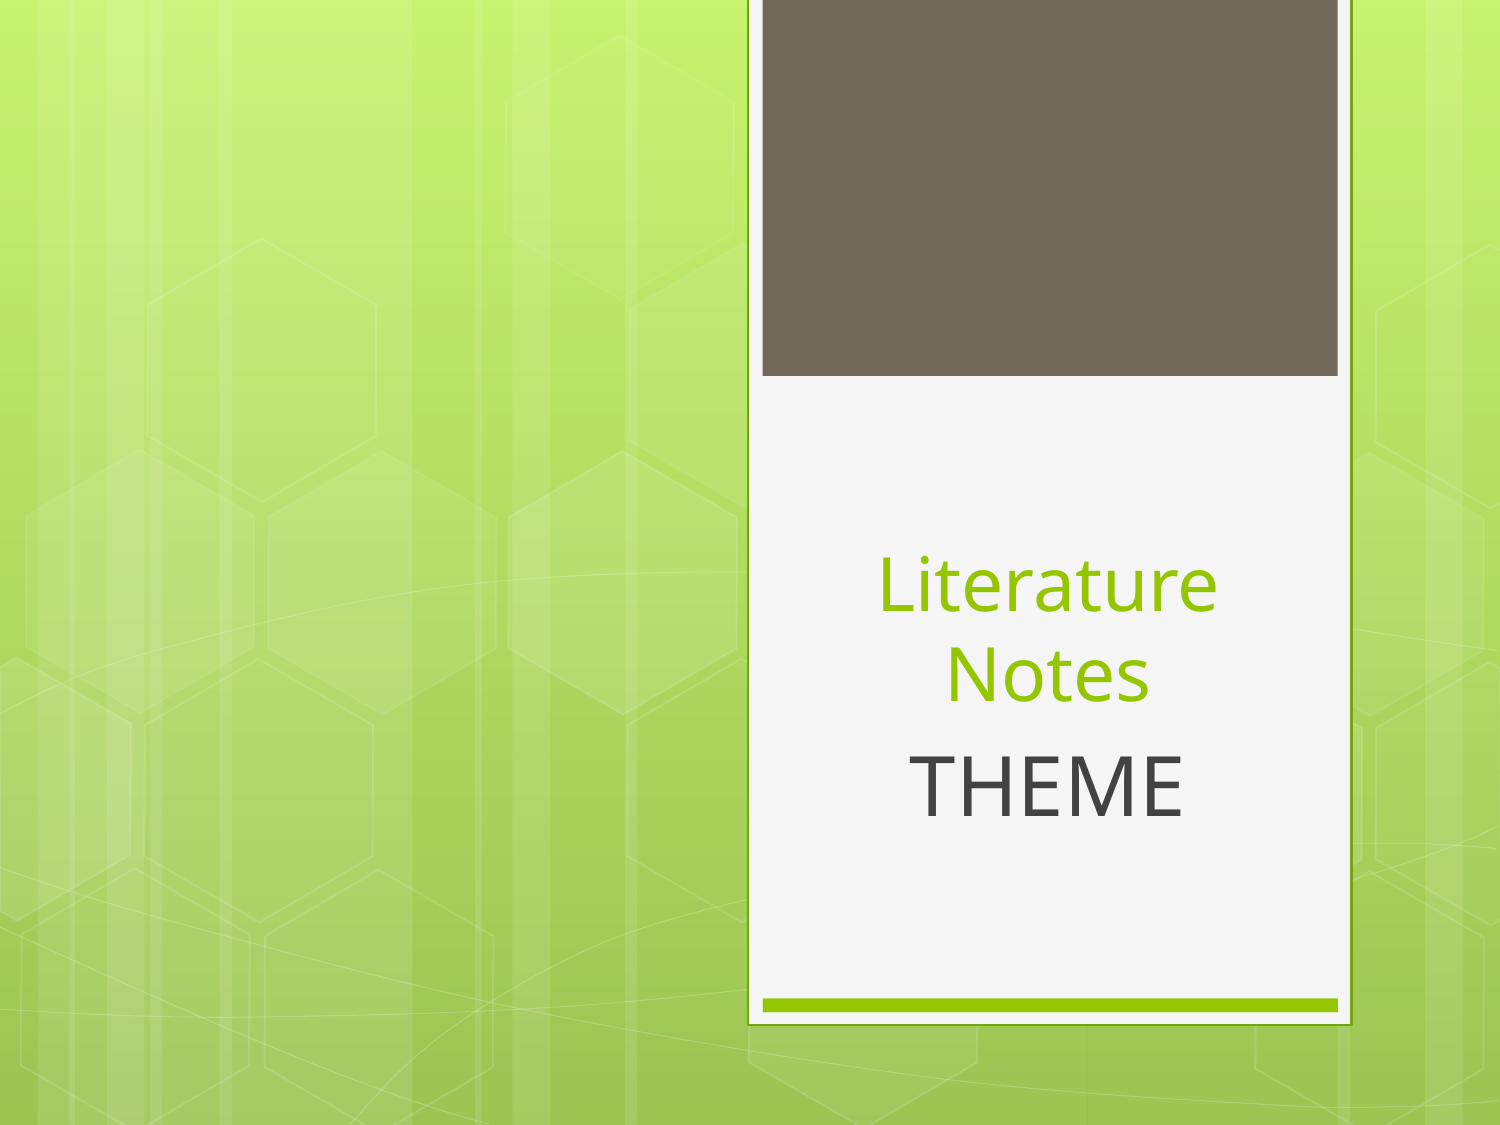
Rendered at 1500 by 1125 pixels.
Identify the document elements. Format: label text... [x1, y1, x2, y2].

title Literature Notes [776, 444, 1320, 724]
subtitle THEME [776, 725, 1320, 933]
